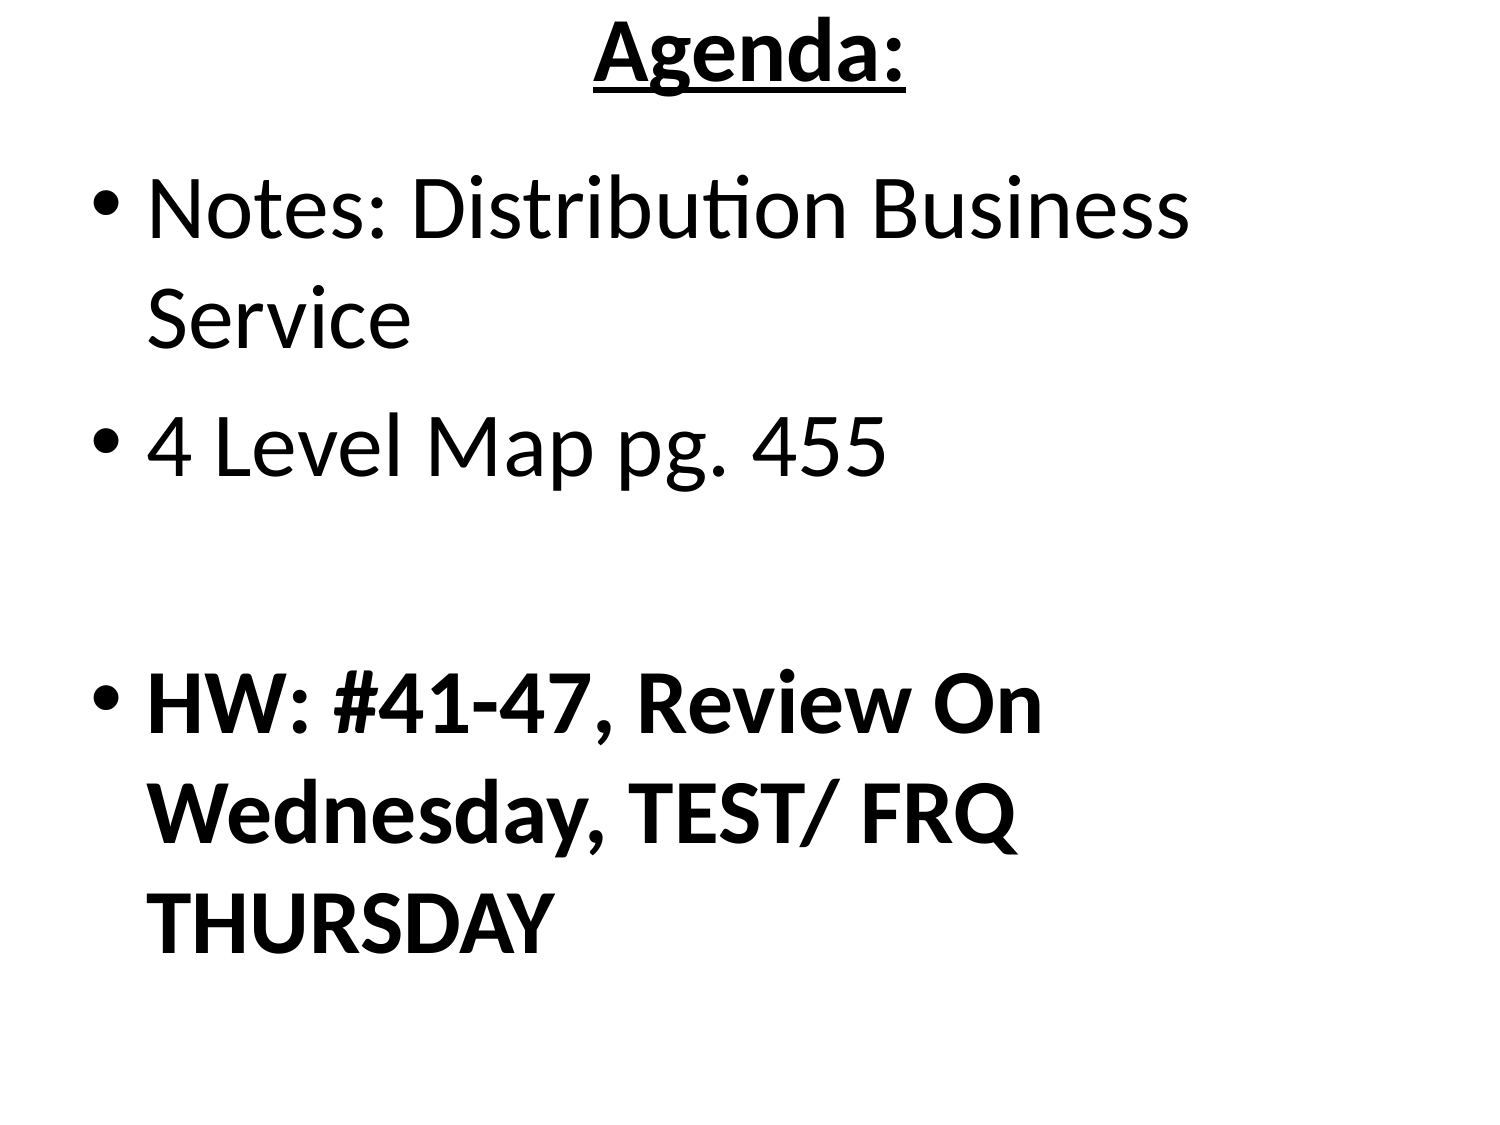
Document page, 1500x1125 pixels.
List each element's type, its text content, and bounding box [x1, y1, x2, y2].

list Notes: Distribution Business Service 4 Level Map pg. 455 HW: #41-47, Review On Wednesday, TEST/ FRQ THURSDAY [75, 138, 1425, 1068]
title Agenda: [75, 0, 1425, 138]
